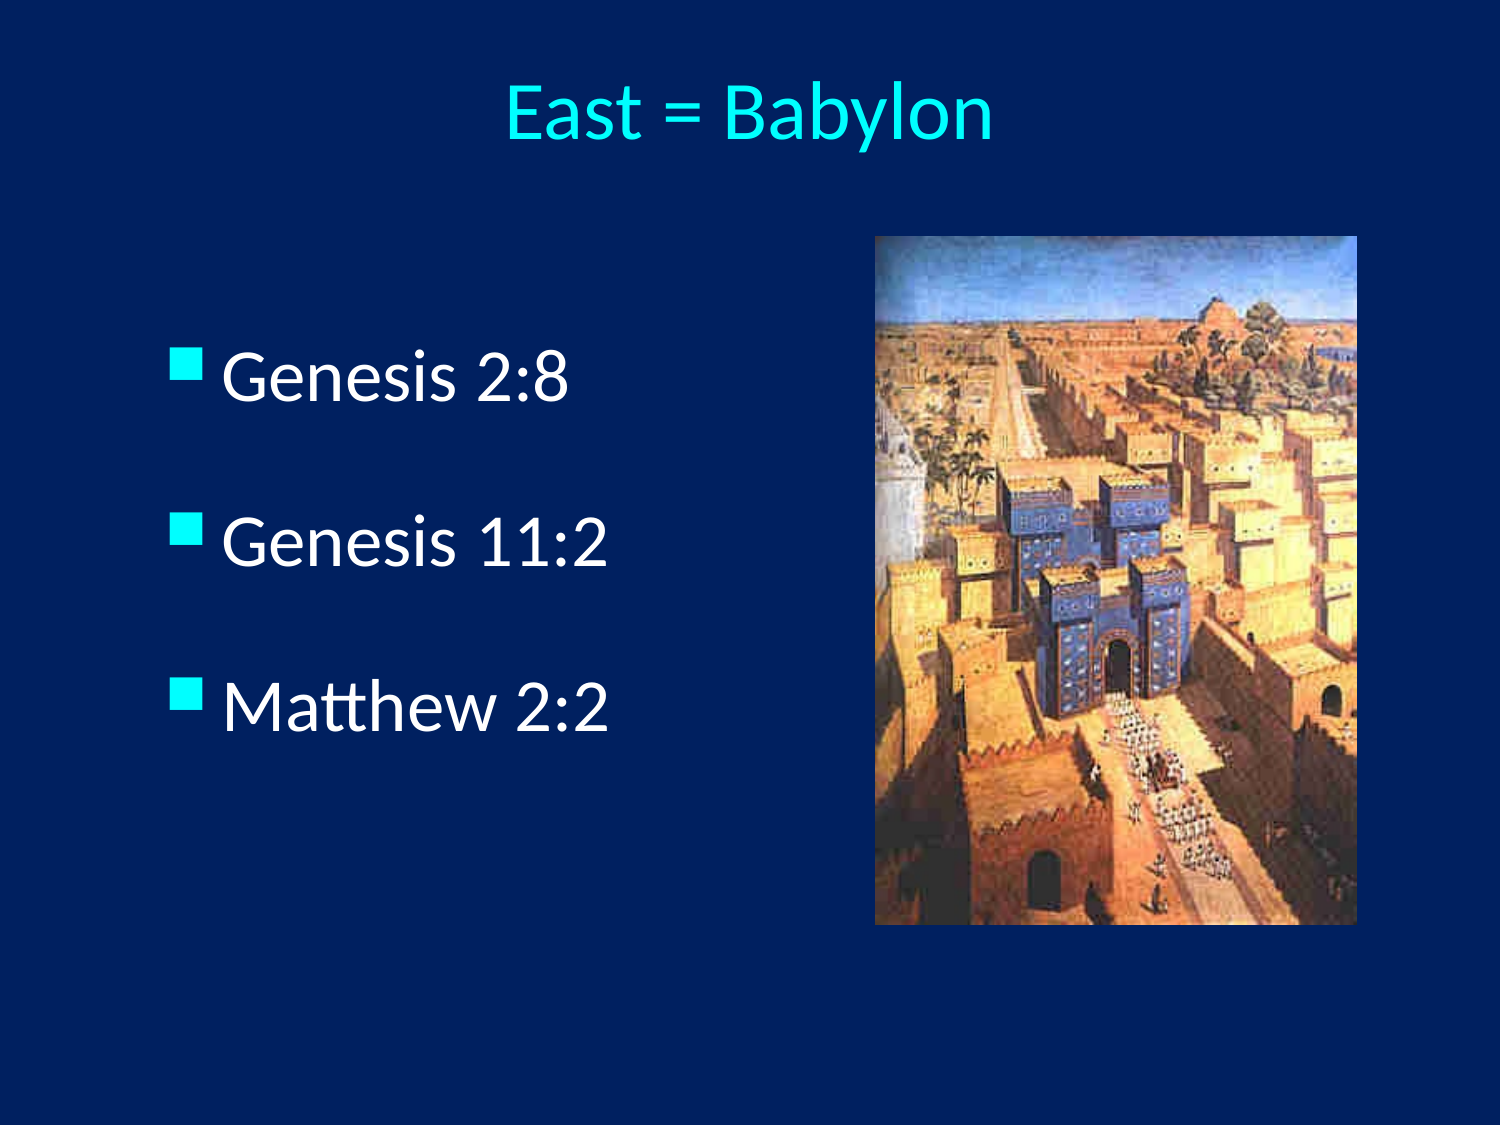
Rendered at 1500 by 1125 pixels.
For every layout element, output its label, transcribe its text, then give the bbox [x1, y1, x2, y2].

list Genesis 2:8 Genesis 11:2 Matthew 2:2 [149, 318, 713, 807]
title East = Babylon [443, 37, 1057, 175]
picture [874, 235, 1357, 926]
